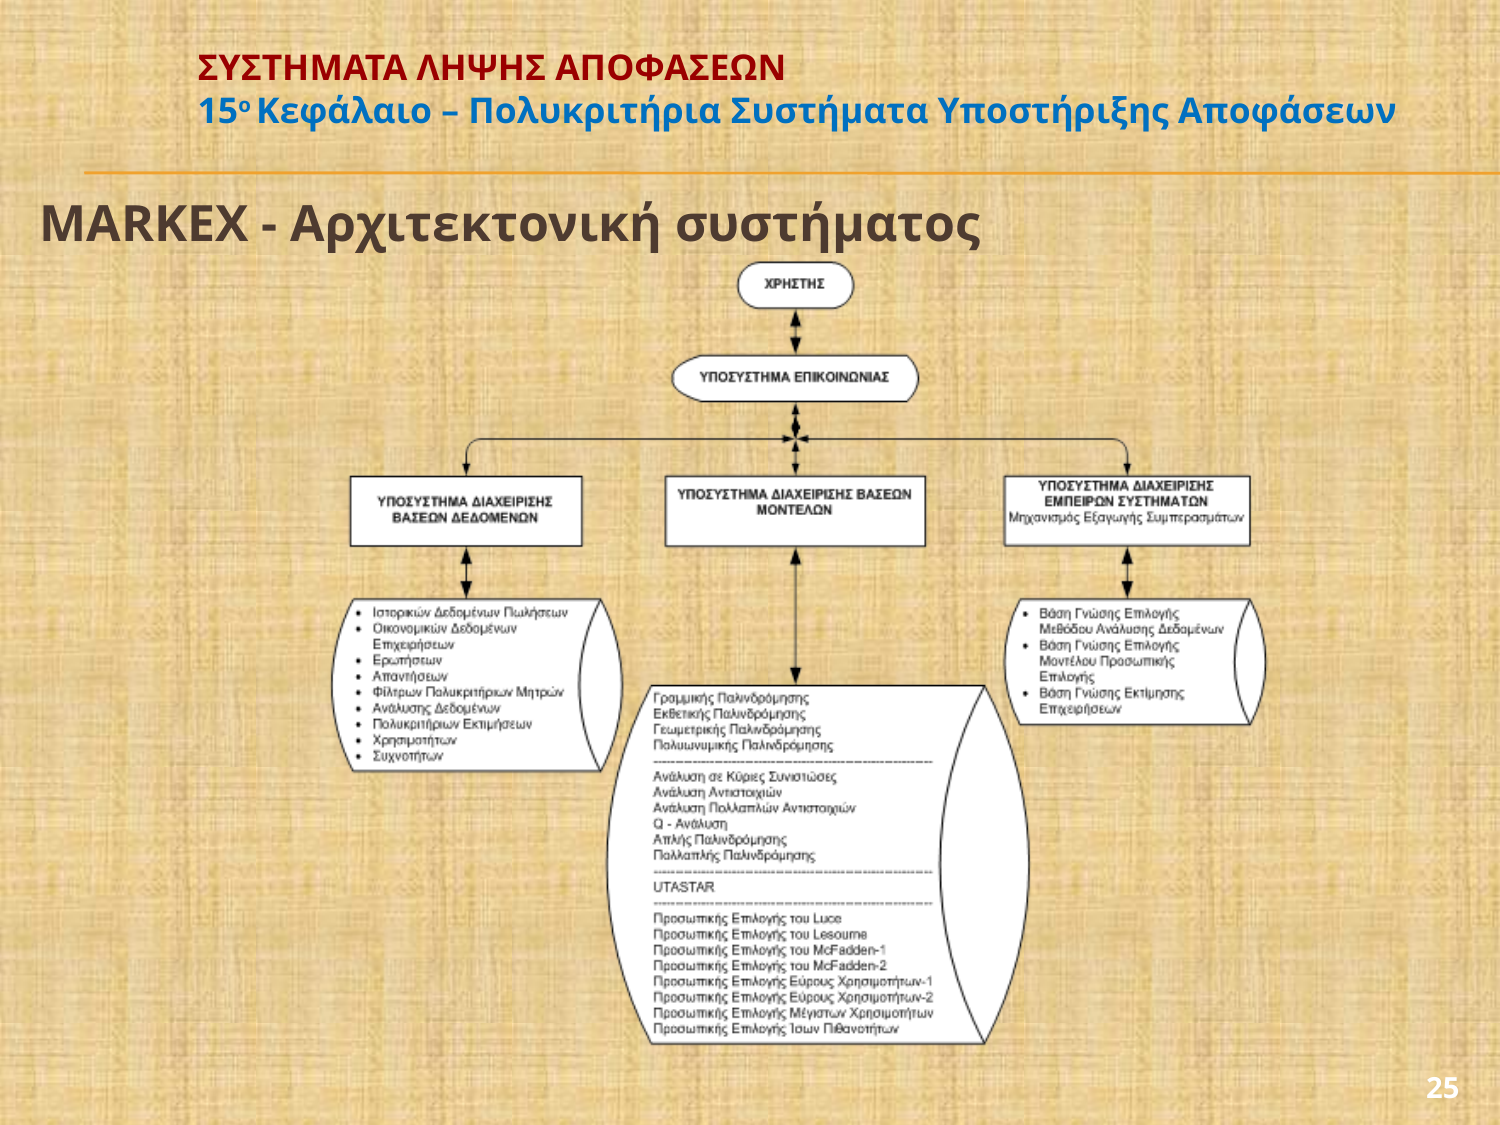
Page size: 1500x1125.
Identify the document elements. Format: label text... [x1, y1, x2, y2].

picture [0, 0, 1500, 1125]
list MARKEX - Αρχιτεκτονική συστήματος [24, 184, 1483, 1059]
table_cell Άριστη [321, 264, 328, 1059]
slide_number 25 [1350, 1061, 1475, 1103]
table_cell Άριστη [1270, 264, 1277, 1059]
title ΣΥΣΤΗΜΑΤΑ ΛΗΨΗΣ ΑΠΟΦΑΣΕΩΝ 15ο Κεφάλαιο – Πολυκριτήρια Συστήματα Υποστήριξης Αποφάσεων [183, 19, 1416, 157]
